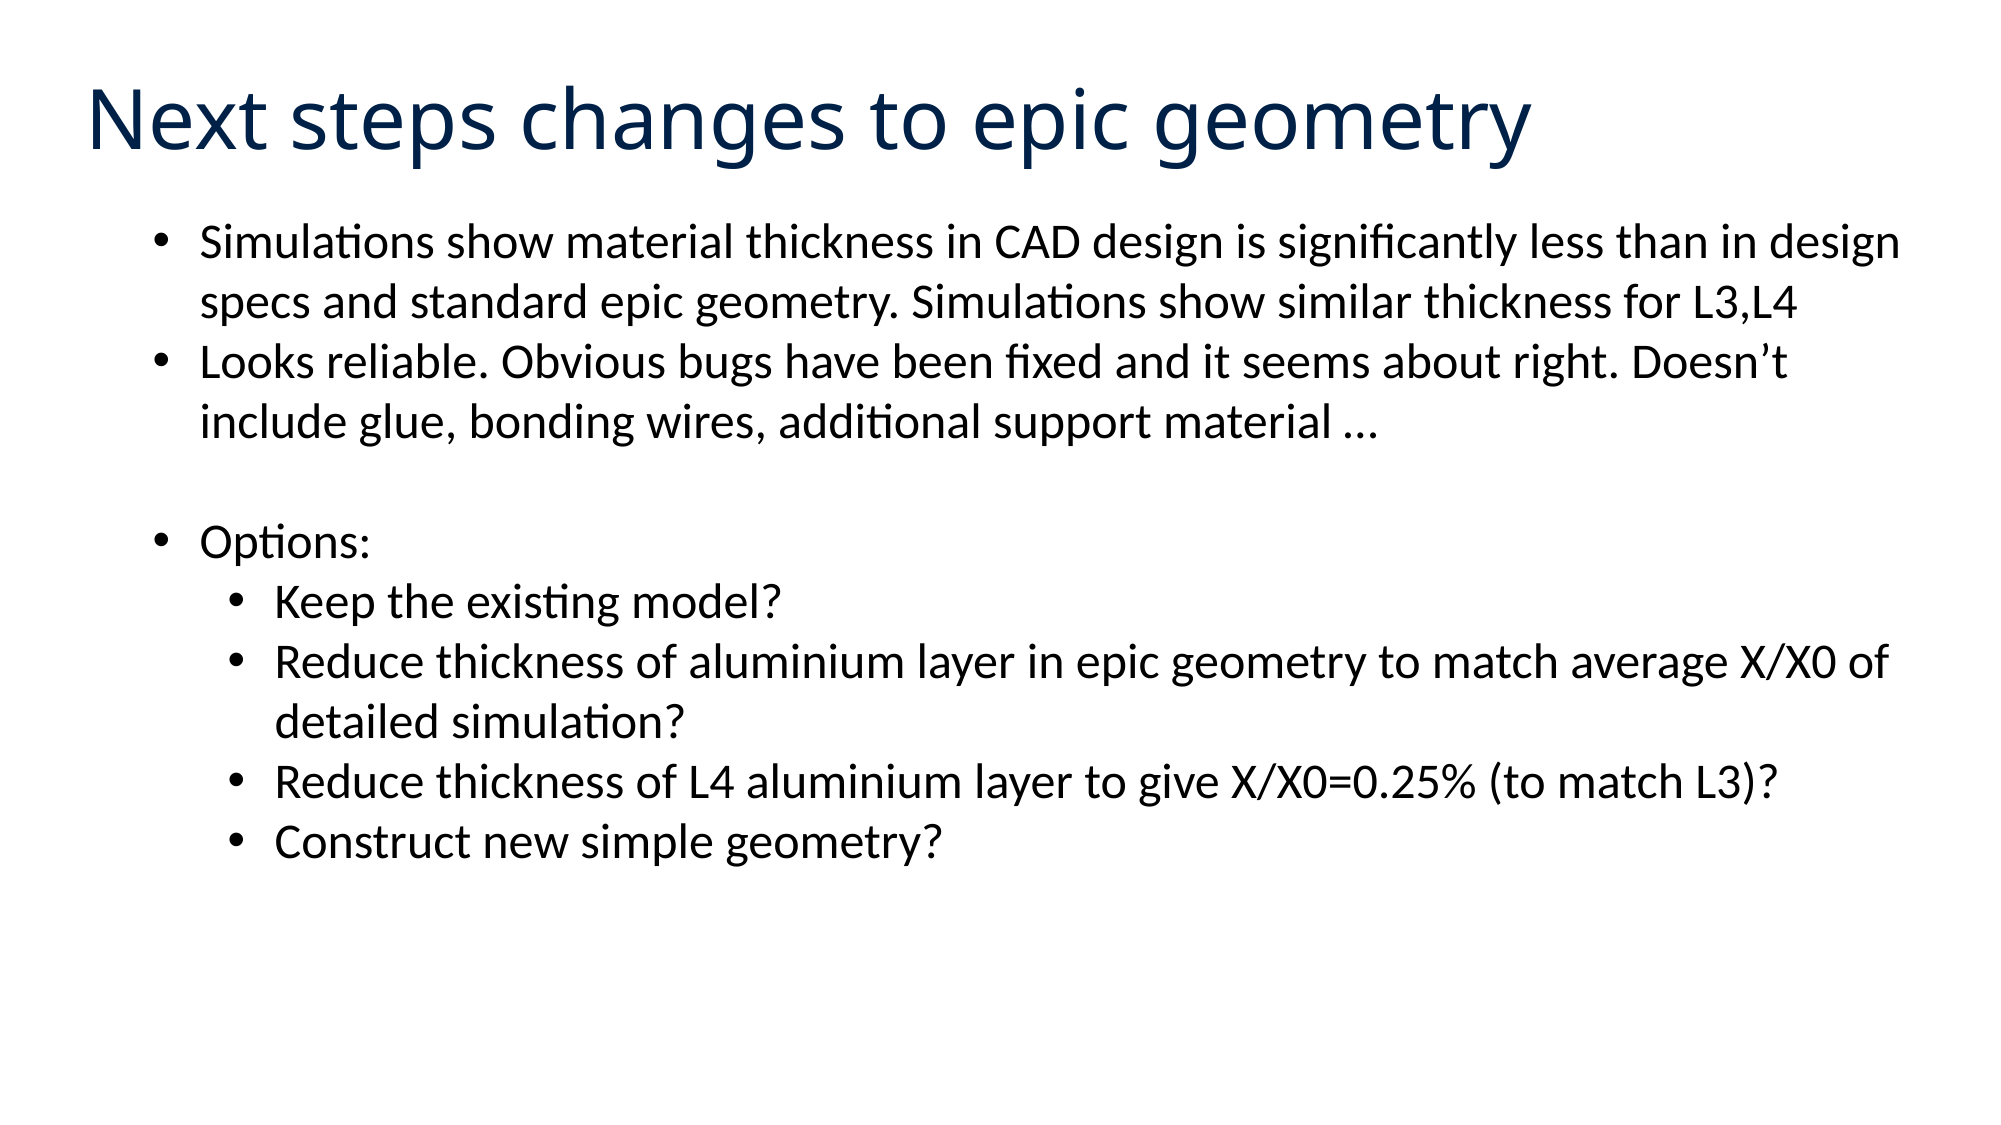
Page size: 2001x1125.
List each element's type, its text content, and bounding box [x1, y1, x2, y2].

text_box Simulations show material thickness in CAD design is significantly less than in design specs and standard epic geometry. Simulations show similar thickness for L3,L4 Looks reliable. Obvious bugs have been fixed and it seems about right. Doesn’t include glue, bonding wires, additional support material … Options: Keep the existing model? Reduce thickness of aluminium layer in epic geometry to match average X/X0 of detailed simulation? Reduce thickness of L4 aluminium layer to give X/X0=0.25% (to match L3)? Construct new simple geometry? [137, 201, 1953, 877]
text_box Next steps changes to epic geometry [70, 59, 1937, 174]
